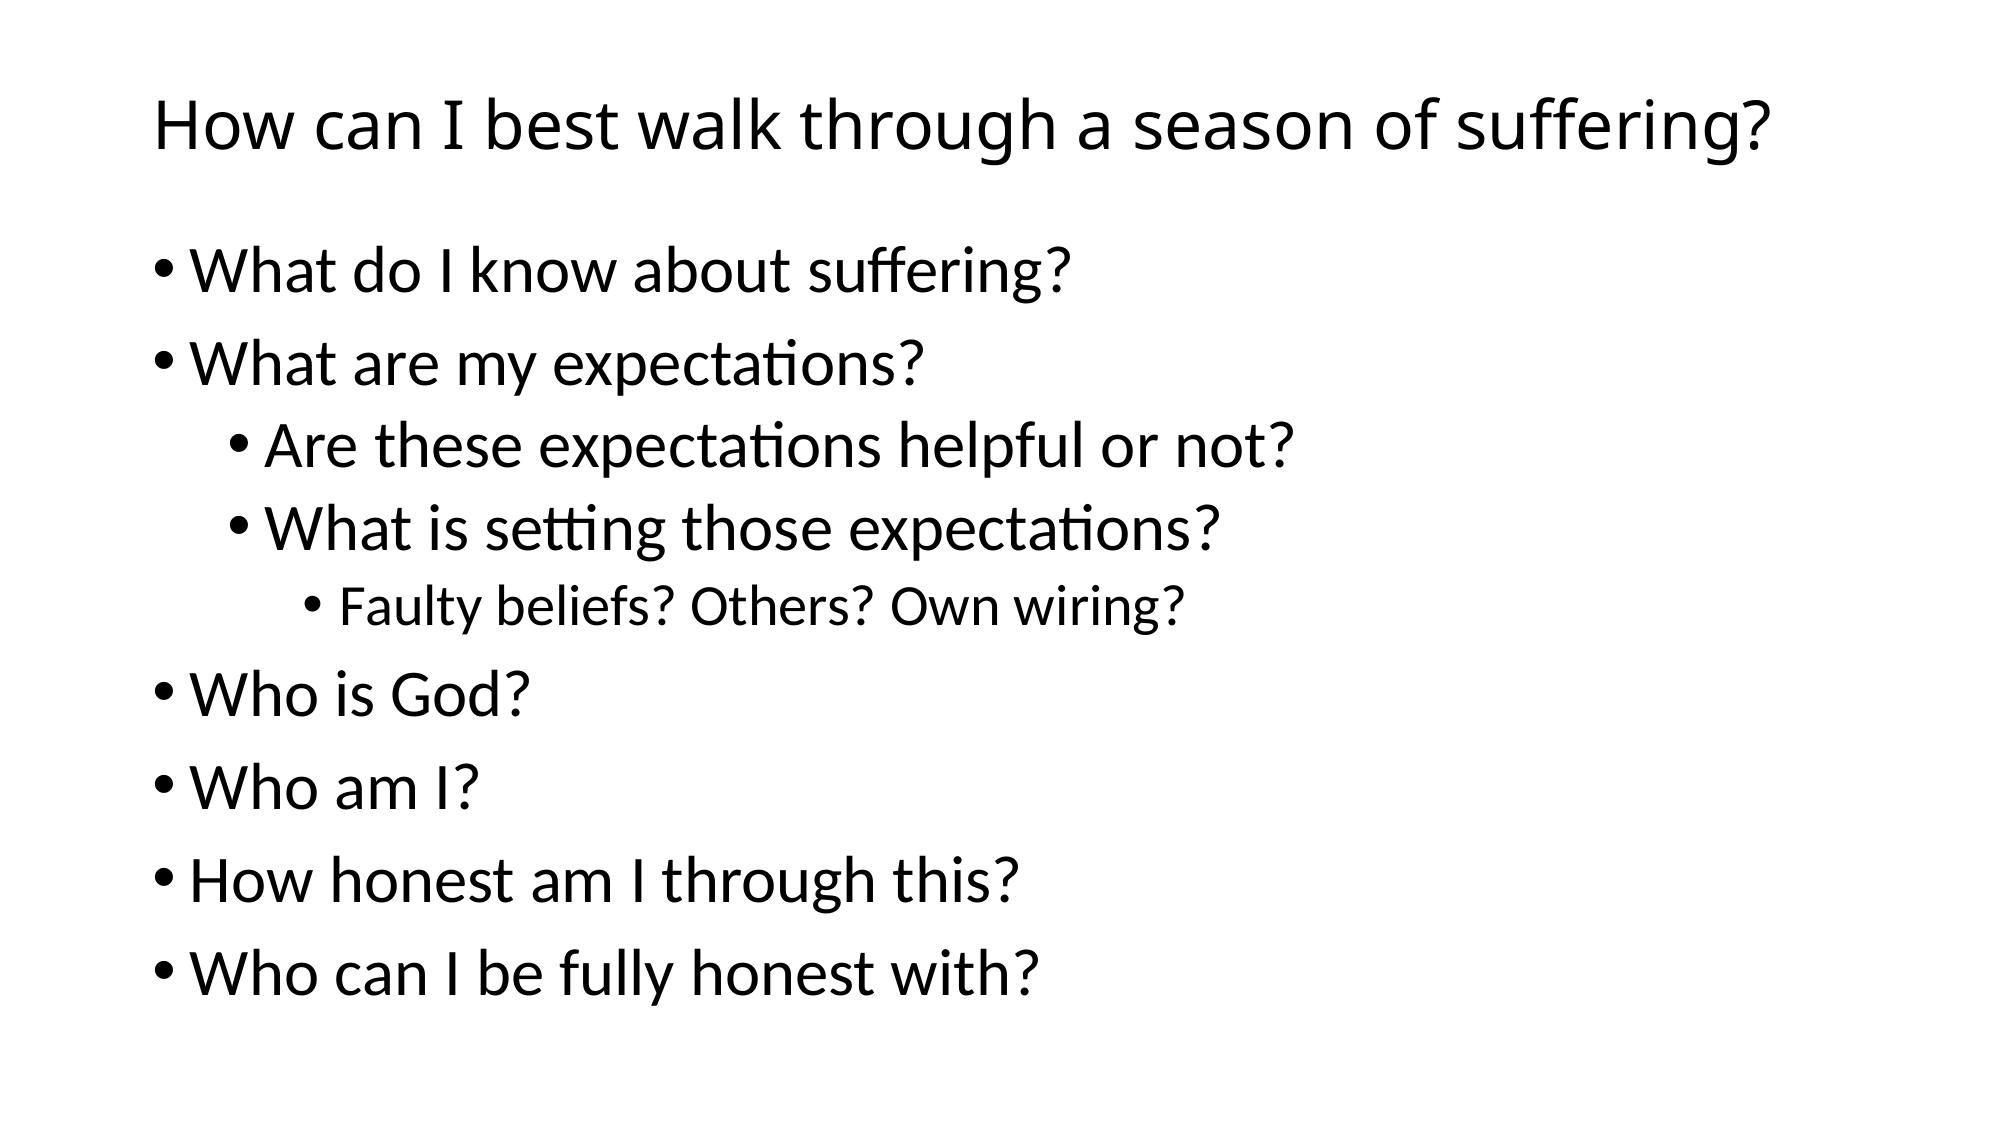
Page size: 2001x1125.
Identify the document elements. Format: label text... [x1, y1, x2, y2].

list What do I know about suffering? What are my expectations? Are these expectations helpful or not? What is setting those expectations? Faulty beliefs? Others? Own wiring? Who is God? Who am I? How honest am I through this? Who can I be fully honest with? [137, 227, 1863, 1049]
title How can I best walk through a season of suffering? [137, 59, 1863, 227]
